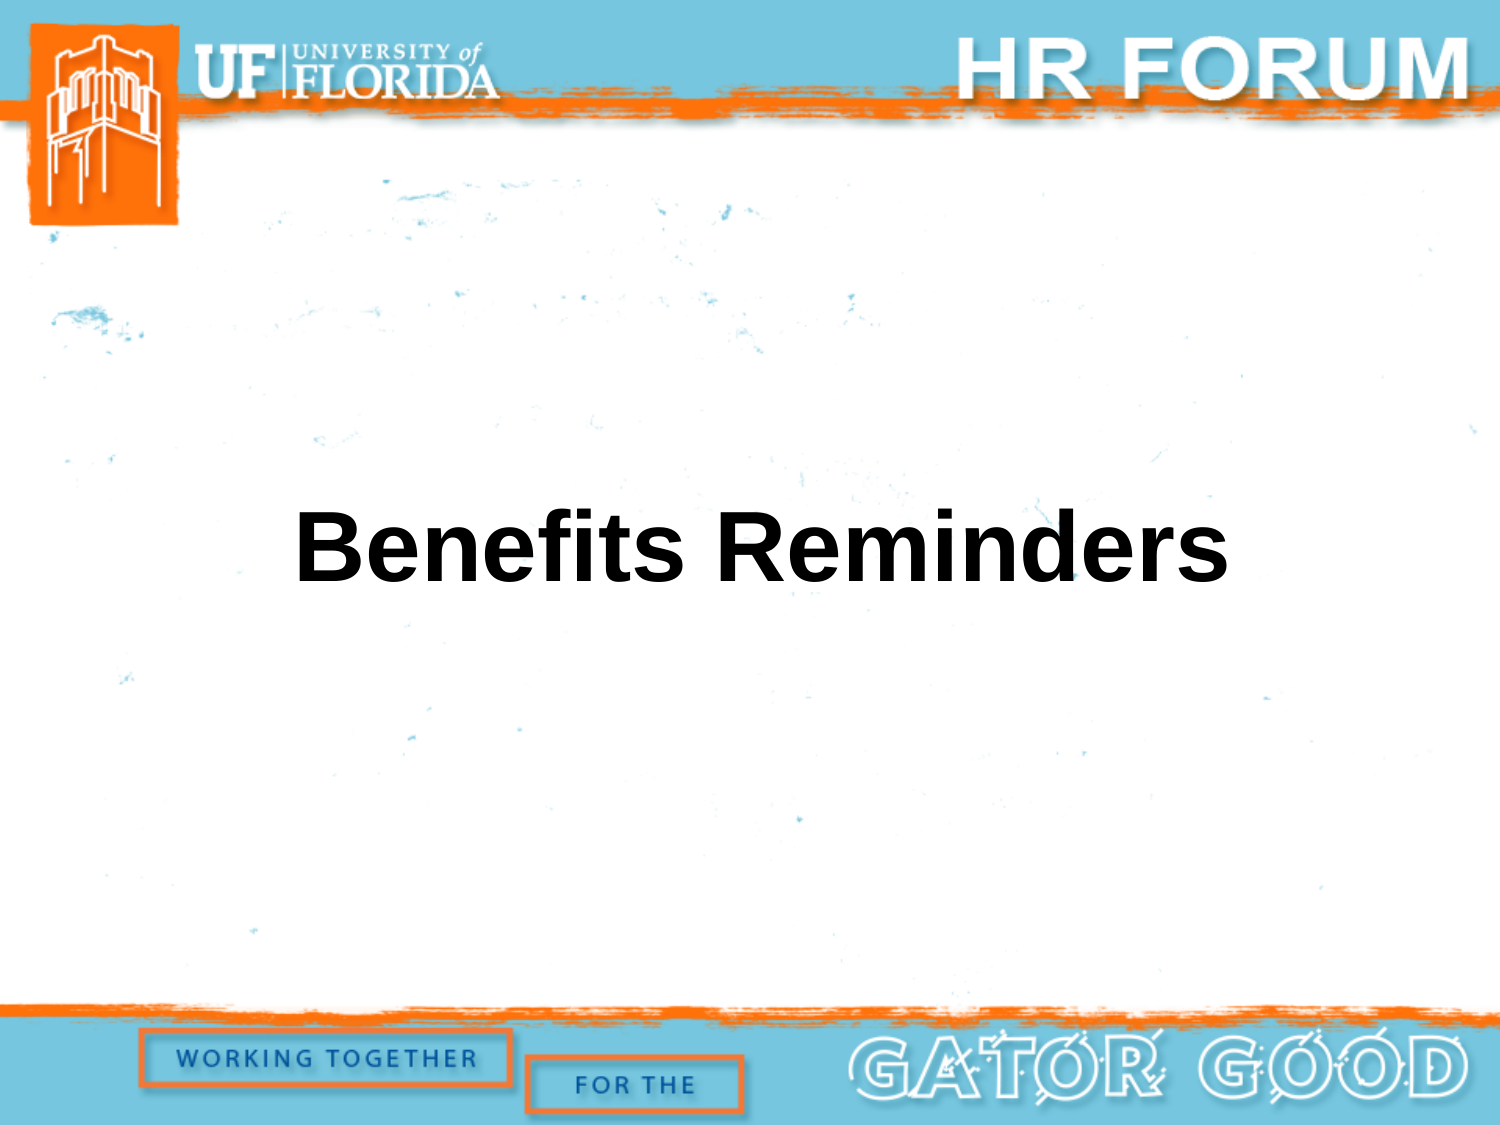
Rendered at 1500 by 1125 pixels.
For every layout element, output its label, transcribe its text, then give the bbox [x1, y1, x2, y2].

list Benefits Reminders [125, 362, 1400, 609]
picture [0, 0, 1500, 1125]
